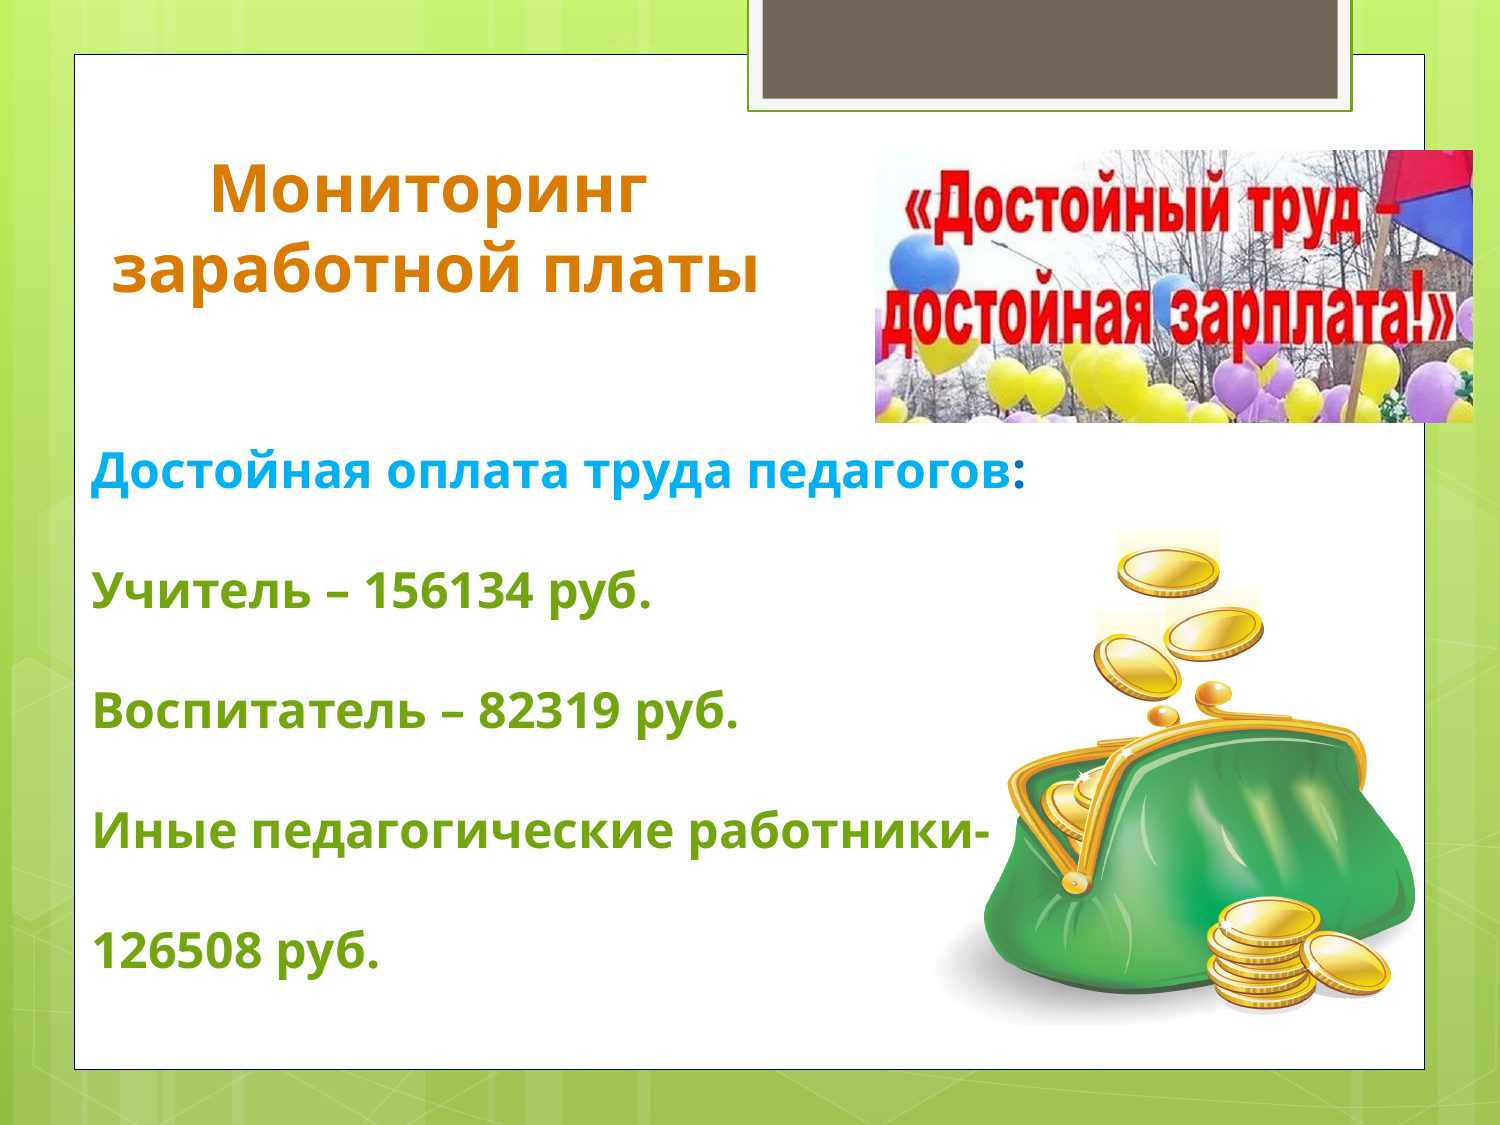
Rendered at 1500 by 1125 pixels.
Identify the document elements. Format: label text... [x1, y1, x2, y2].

picture [875, 150, 1473, 423]
title Мониторинг заработной платы [53, 125, 821, 313]
picture [932, 514, 1416, 1027]
text_box Достойная оплата труда педагогов: Учитель – 156134 руб. Воспитатель – 82319 руб. Иные педагогические работники- 126508 руб. [76, 431, 1058, 987]
